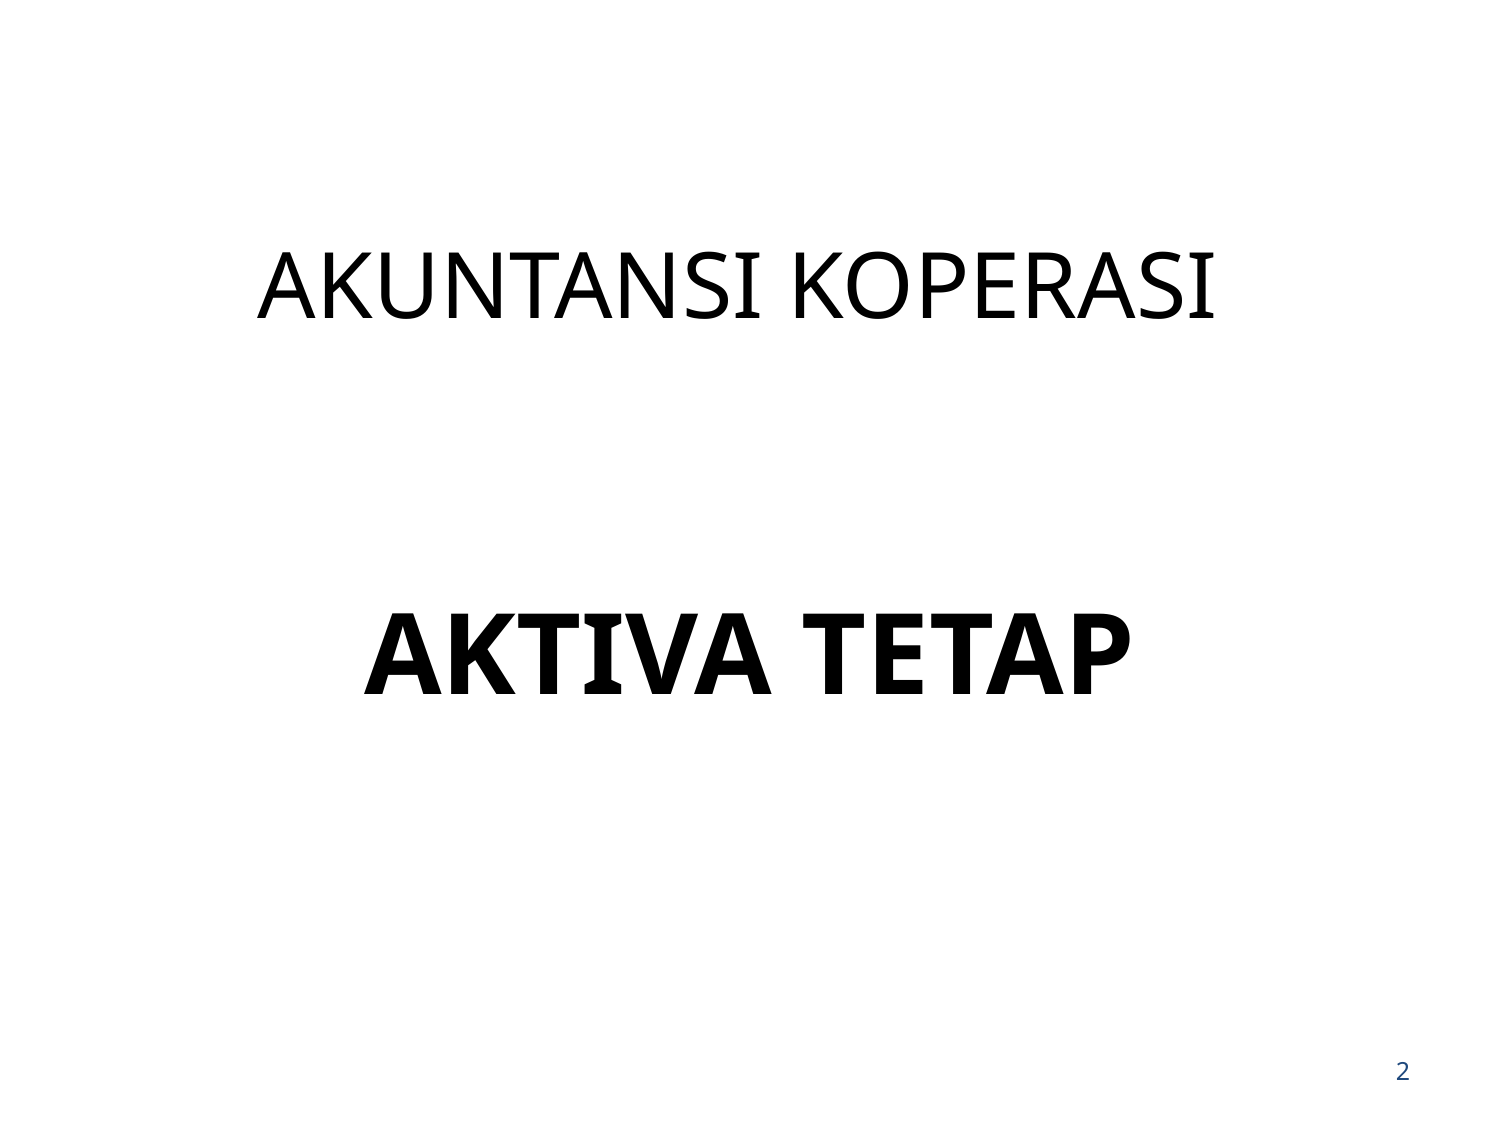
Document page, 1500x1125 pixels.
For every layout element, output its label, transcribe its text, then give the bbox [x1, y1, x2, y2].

text_box Aktiva Tetap [62, 574, 1438, 888]
slide_number 2 [1074, 1042, 1425, 1103]
title AKUNTANSI KOPERASI [47, 193, 1453, 480]
